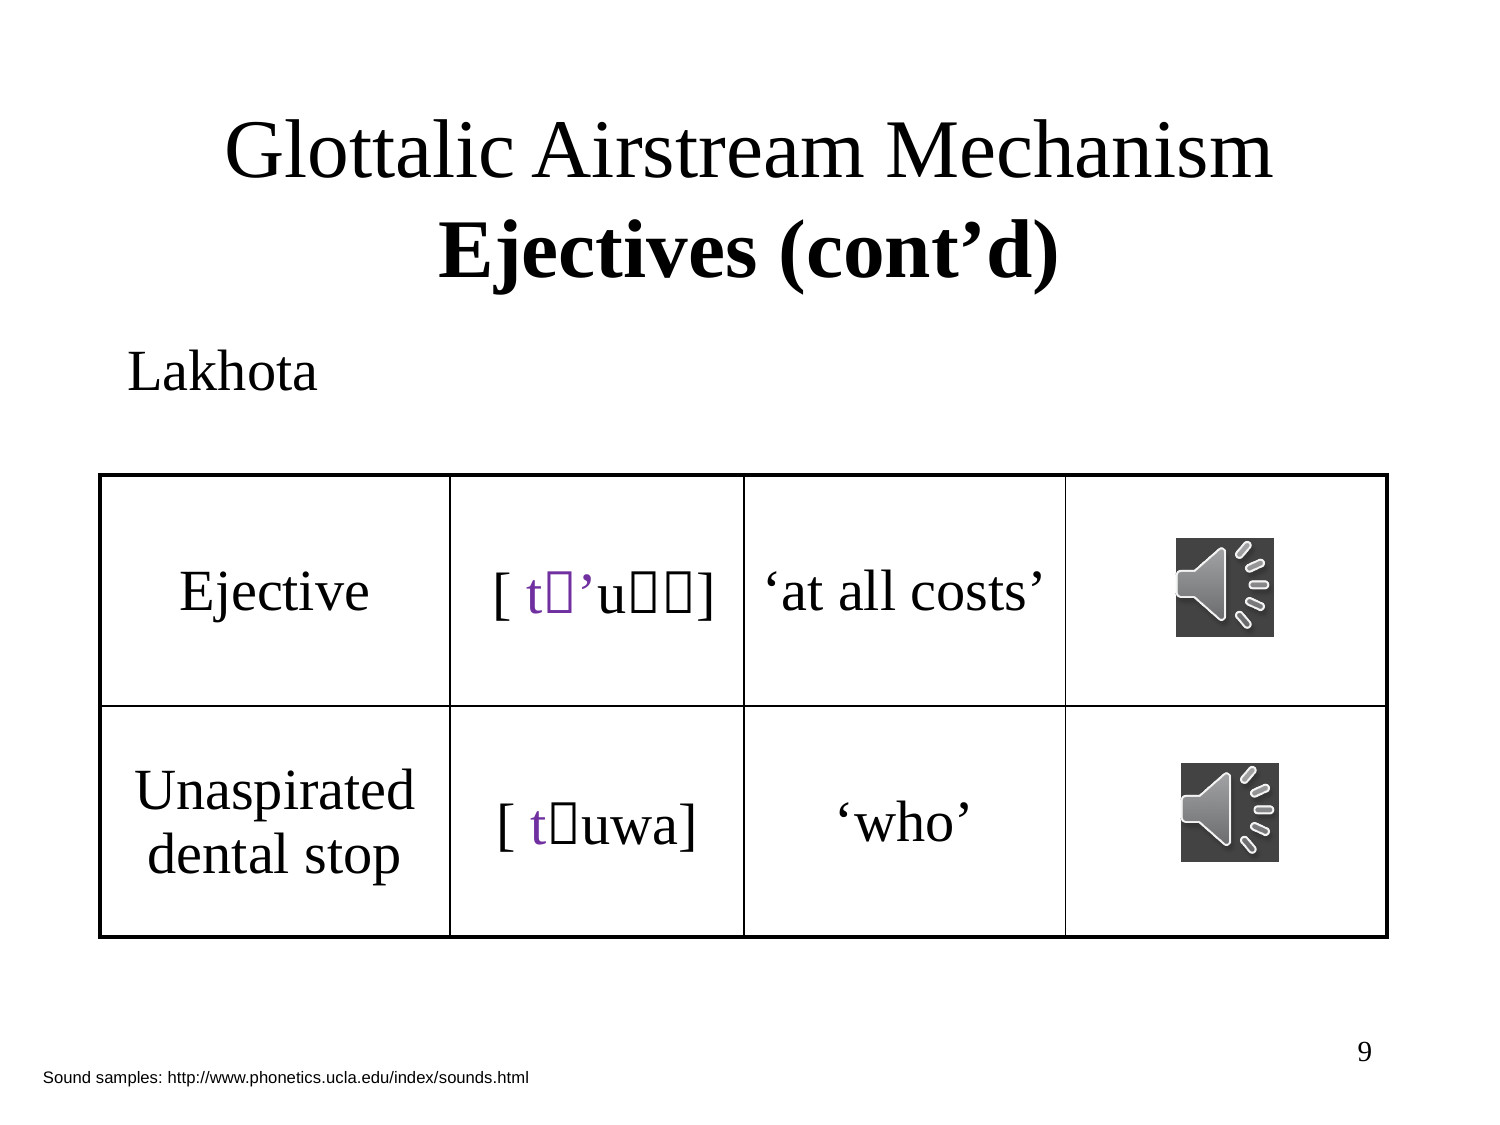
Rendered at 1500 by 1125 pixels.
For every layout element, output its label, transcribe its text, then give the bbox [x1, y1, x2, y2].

table_header Ejective [102, 477, 449, 705]
table_cell Unaspirated dental stop [102, 707, 449, 935]
text_box Sound samples: http://www.phonetics.ucla.edu/index/sounds.html [28, 1059, 545, 1095]
picture [1179, 762, 1281, 863]
table_header [1066, 477, 1385, 705]
list Lakhota [112, 324, 1388, 438]
table_cell [1066, 707, 1385, 935]
table_header [ t’u] [451, 477, 743, 705]
title Glottalic Airstream Mechanism Ejectives (cont’d) [112, 99, 1388, 288]
picture [1174, 537, 1276, 638]
table_cell ‘who’ [745, 707, 1065, 935]
table_cell [ tuwa] [451, 707, 743, 935]
slide_number 9 [1074, 1024, 1388, 1101]
table_header ‘at all costs’ [745, 477, 1065, 705]
